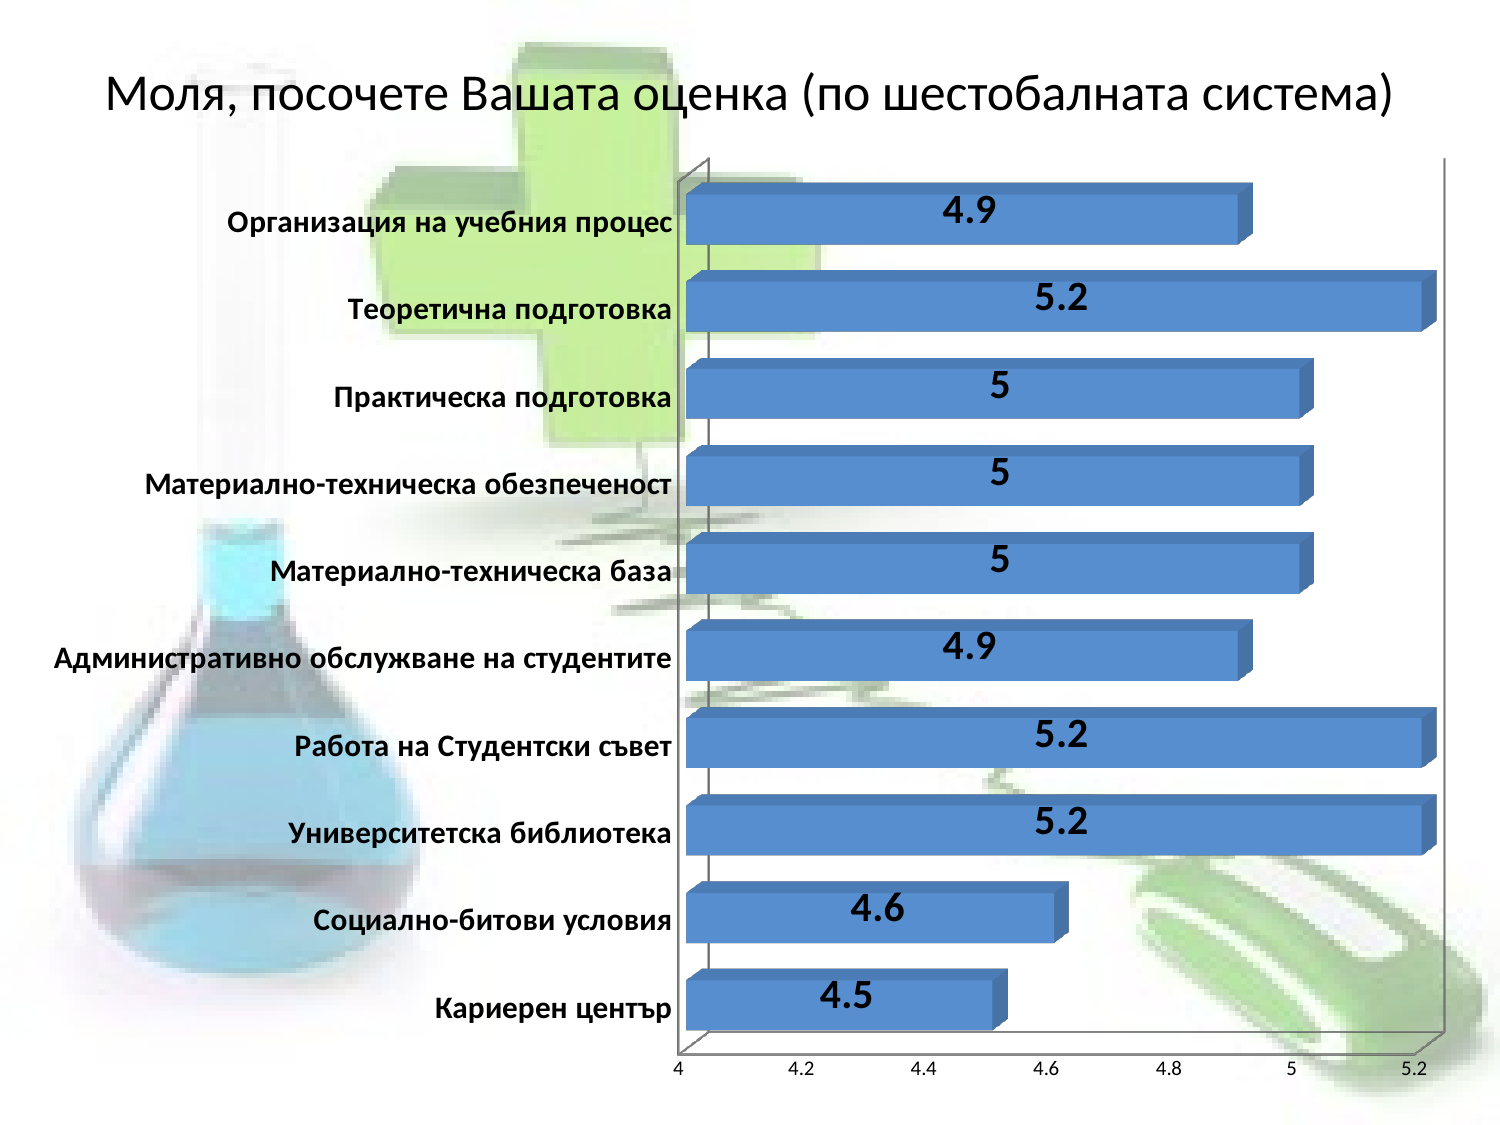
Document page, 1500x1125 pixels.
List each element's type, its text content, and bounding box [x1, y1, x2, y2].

title Моля, посочете Вашата оценка (по шестобалната система) [75, 45, 1425, 135]
chart [24, 137, 1476, 1101]
